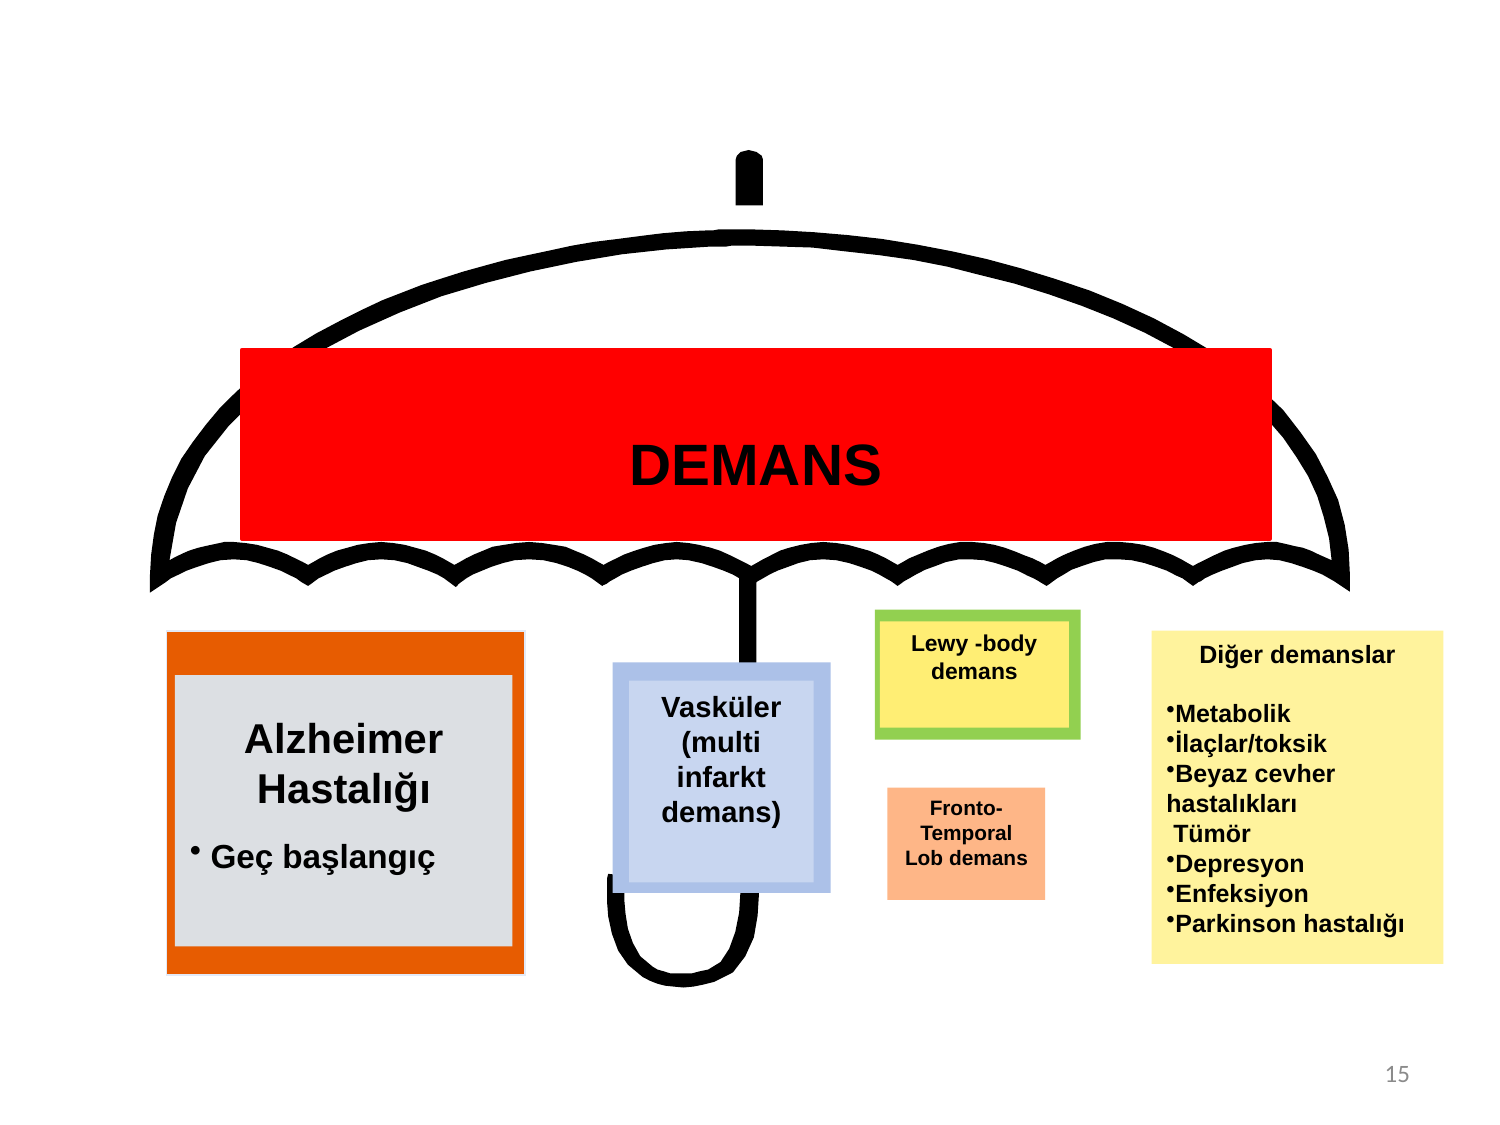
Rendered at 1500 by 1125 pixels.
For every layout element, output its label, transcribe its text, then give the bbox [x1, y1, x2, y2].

text_box [874, 609, 1081, 740]
text_box Diğer demanslar Metabolik İlaçlar/toksik Beyaz cevher hastalıkları Tümör Depresyon Enfeksiyon Parkinson hastalığı [1151, 630, 1444, 964]
text_box Lewy -body demans [879, 621, 1069, 728]
text_box Alzheimer Hastalığı Geç başlangıç [174, 675, 513, 947]
text_box DEMANS [240, 348, 1272, 541]
text_box [292, 229, 1207, 348]
text_box [739, 566, 757, 660]
text_box [1116, 597, 1471, 988]
text_box [874, 774, 1069, 913]
text_box [166, 631, 525, 975]
text_box [735, 149, 763, 206]
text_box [612, 662, 831, 894]
text_box [607, 895, 759, 988]
slide_number 15 [1074, 1042, 1425, 1103]
text_box [149, 388, 1350, 593]
text_box Fronto- Temporal Lob demans [887, 787, 1046, 900]
